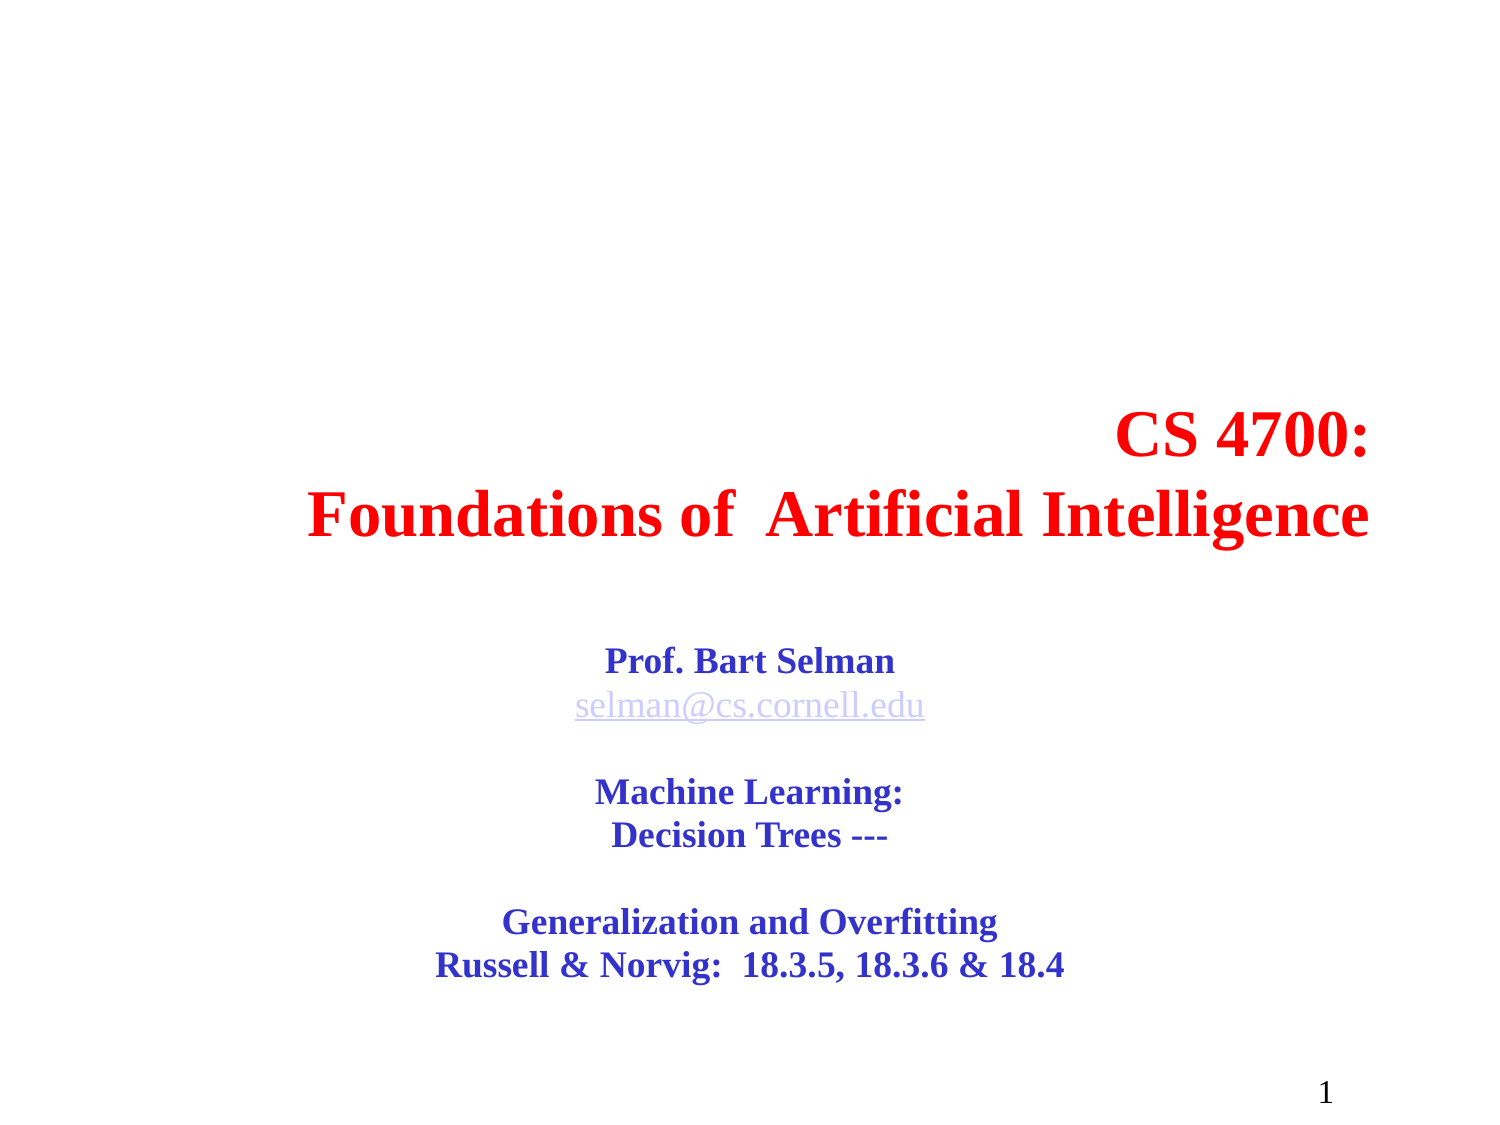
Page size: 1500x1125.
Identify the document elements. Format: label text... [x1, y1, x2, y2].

title CS 4700: Foundations of Artificial Intelligence [112, 349, 1388, 591]
subtitle Prof. Bart Selman selman@cs.cornell.edu Machine Learning: Decision Trees --- Generalization and Overfitting Russell & Norvig: 18.3.5, 18.3.6 & 18.4 [225, 637, 1275, 1038]
